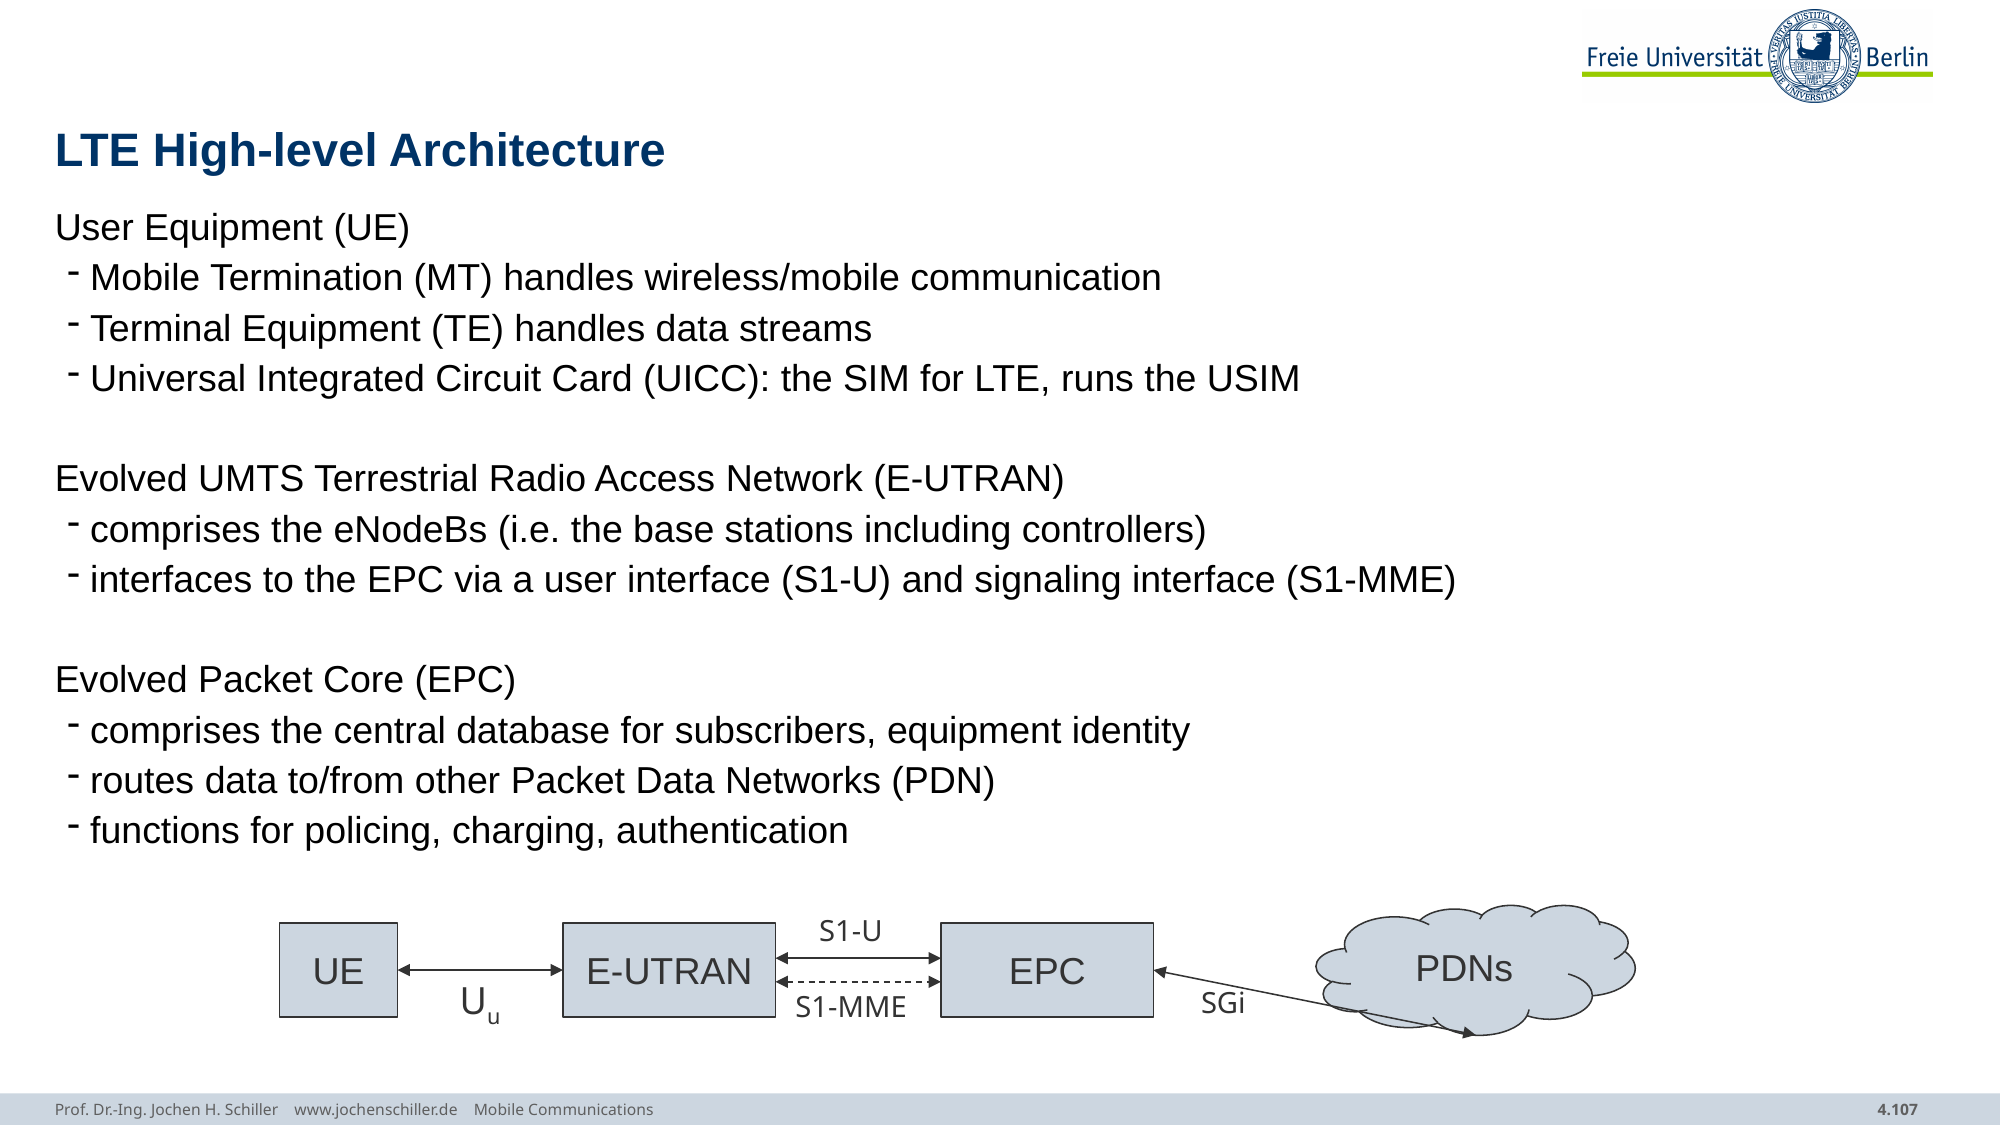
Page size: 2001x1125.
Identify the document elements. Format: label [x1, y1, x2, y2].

text_box [1360, 1013, 1427, 1028]
text_box [804, 905, 898, 955]
text_box [1186, 977, 1261, 1027]
picture [1582, 9, 1933, 103]
footer [54, 1091, 1363, 1125]
text_box [279, 905, 1636, 1036]
title [54, 117, 1946, 188]
text_box [1335, 1008, 1352, 1012]
list [54, 201, 1946, 1064]
